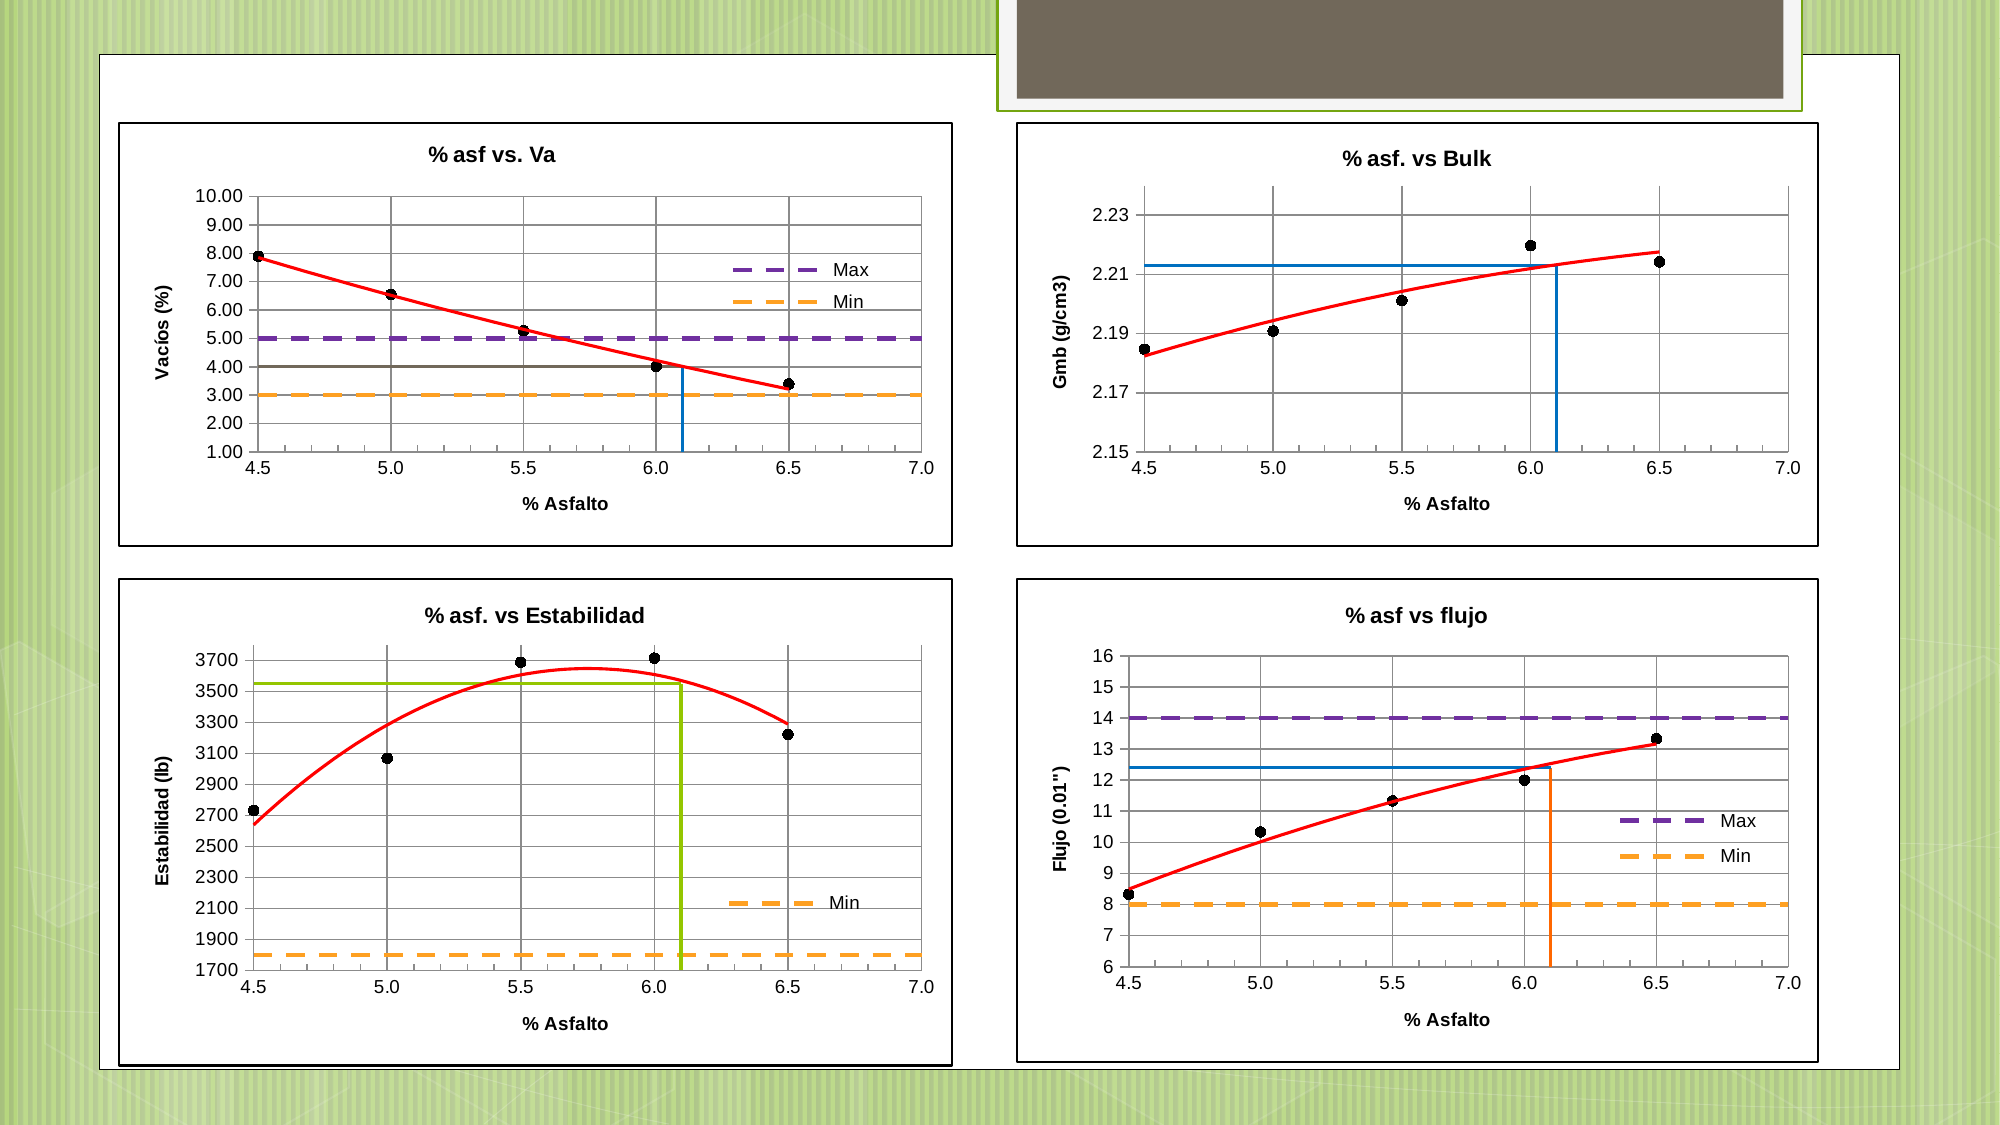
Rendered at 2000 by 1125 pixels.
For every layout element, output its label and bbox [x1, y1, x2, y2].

chart [1015, 578, 1819, 1064]
chart [117, 121, 953, 547]
chart [1015, 121, 1819, 547]
chart [117, 577, 953, 1067]
